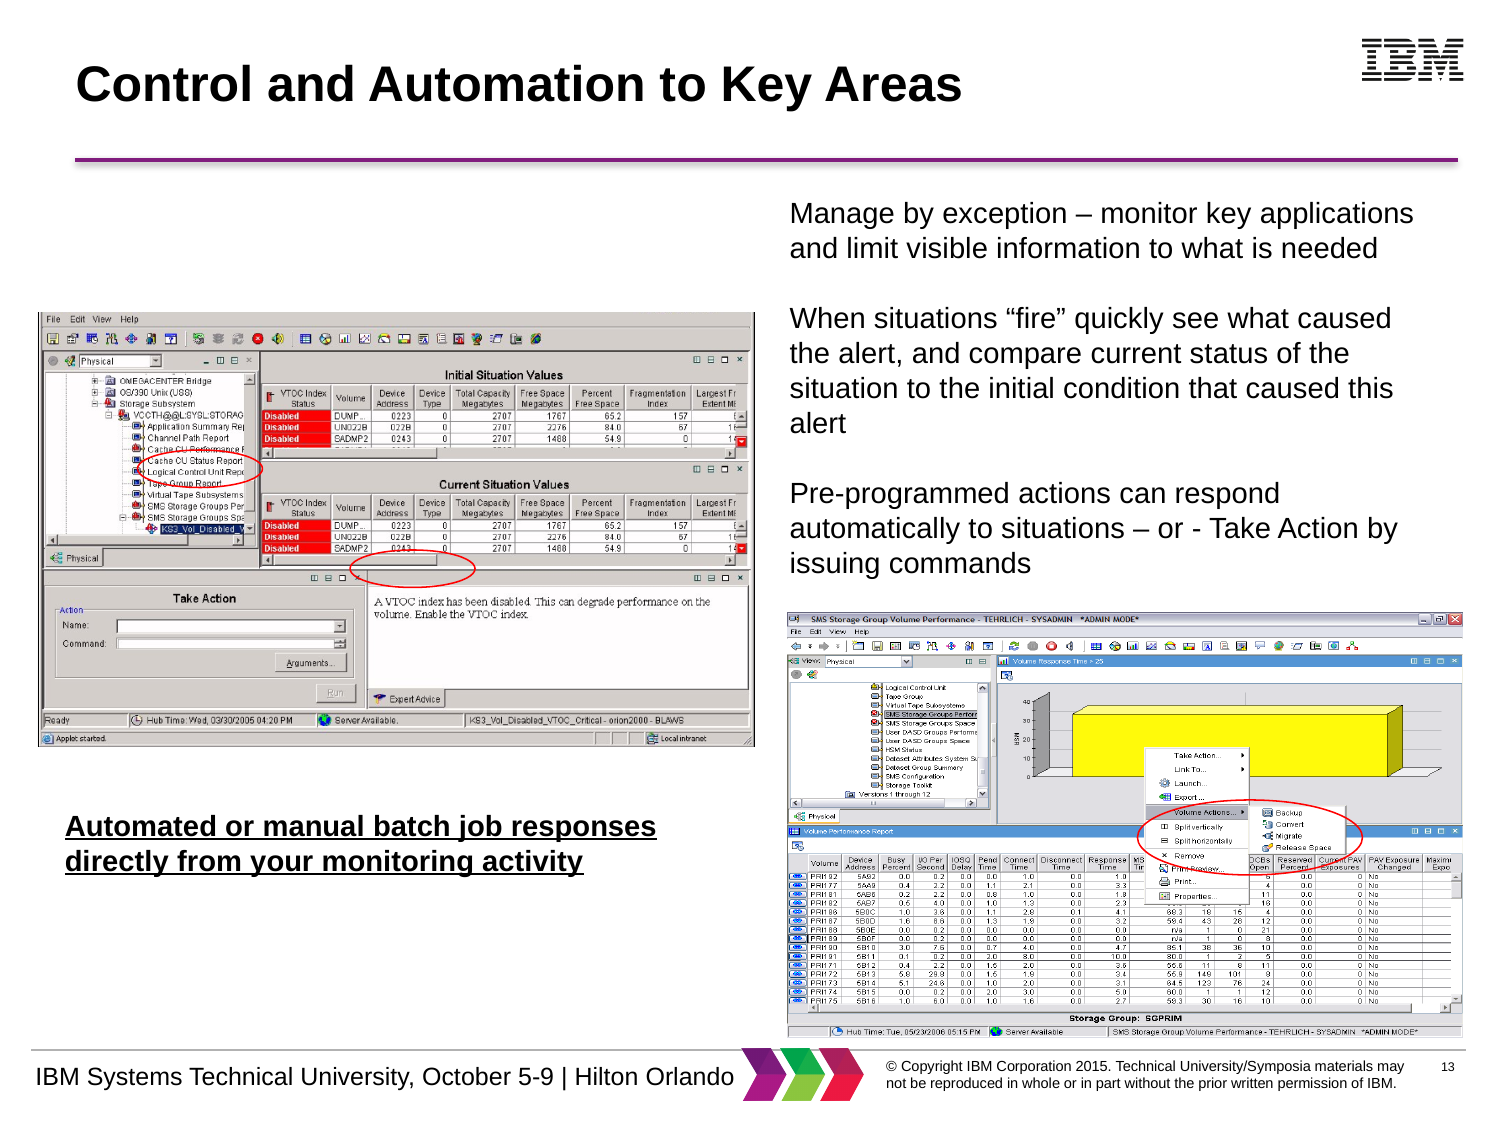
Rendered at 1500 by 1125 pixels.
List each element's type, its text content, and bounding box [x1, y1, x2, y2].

picture [741, 1048, 864, 1101]
text_box Automated or manual batch job responses directly from your monitoring activity [49, 799, 738, 920]
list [37, 312, 756, 748]
picture [787, 612, 1463, 1038]
title Control and Automation to Key Areas [60, 31, 1436, 132]
text_box Manage by exception – monitor key applications and limit visible information to what is needed When situations “fire” quickly see what caused the alert, and compare current status of the situation to the initial condition that caused this alert Pre-programmed actions can respond automatically to situations – or - Take Action by issuing commands [774, 187, 1450, 587]
picture [1436, 37, 1465, 82]
